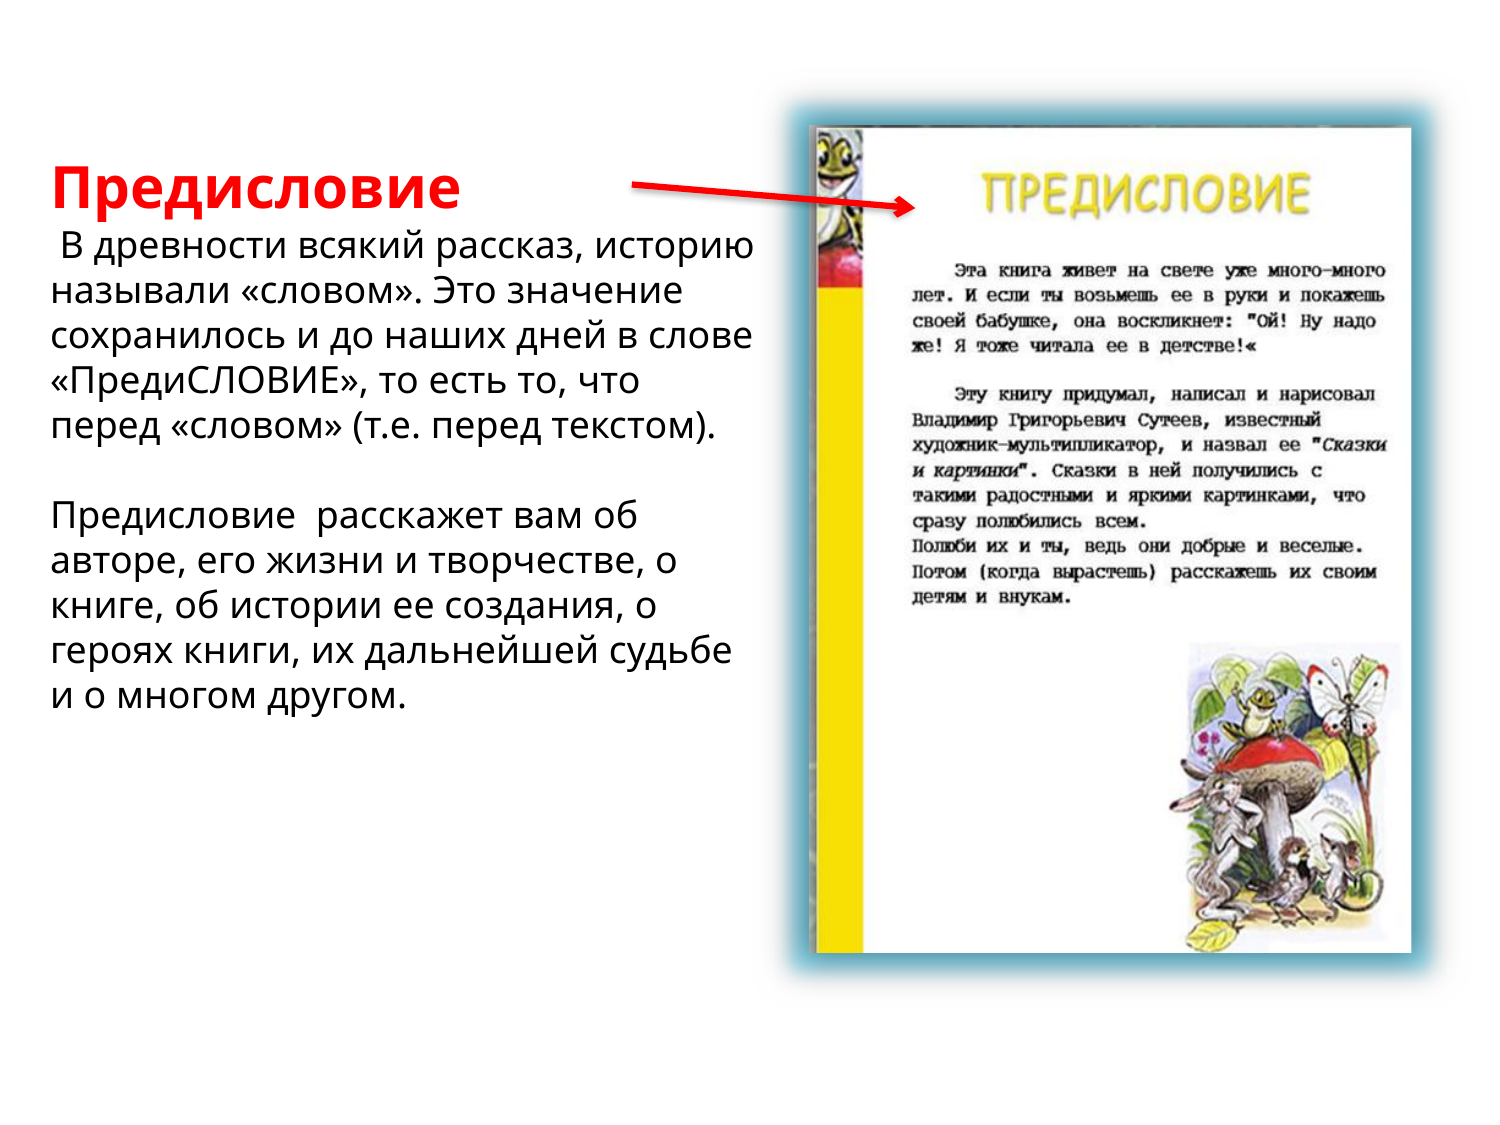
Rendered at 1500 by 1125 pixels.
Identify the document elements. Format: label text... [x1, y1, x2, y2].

picture [808, 125, 1412, 953]
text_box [631, 184, 916, 209]
text_box Предисловие В древности всякий рассказ, историю называли «словом». Это значение сохранилось и до наших дней в слове «ПредиСЛОВИЕ», то есть то, что перед «словом» (т.е. перед текстом). Предисловие расскажет вам об авторе, его жизни и творчестве, о книге, об истории ее создания, о героях книги, их дальнейшей судьбе и о многом другом. [35, 143, 769, 723]
